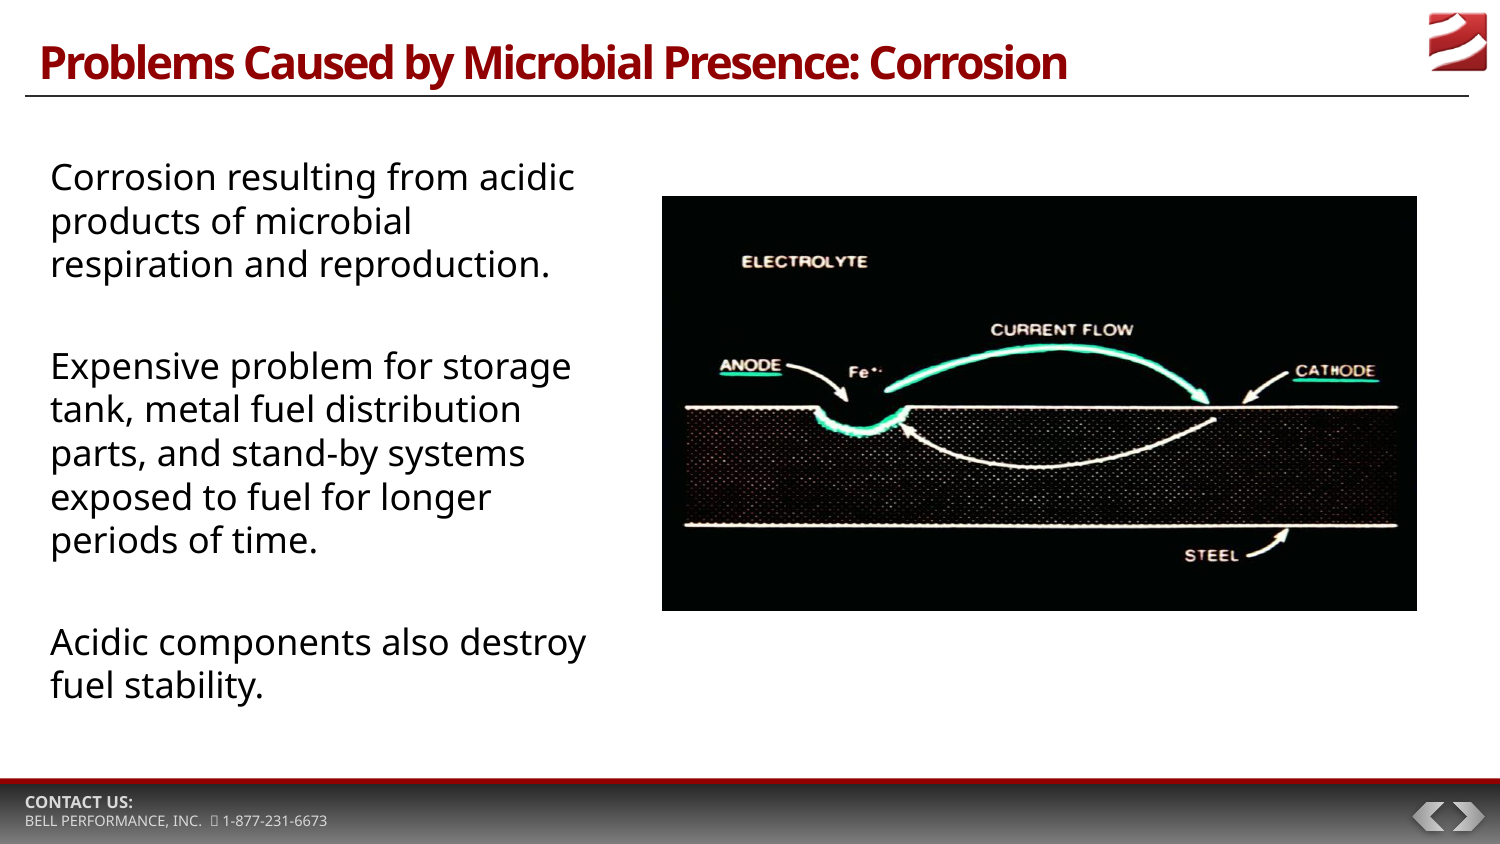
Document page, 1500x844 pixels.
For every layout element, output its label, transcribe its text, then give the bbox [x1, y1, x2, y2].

text_box Corrosion resulting from acidic products of microbial respiration and reproduction. Expensive problem for storage tank, metal fuel distribution parts, and stand-by systems exposed to fuel for longer periods of time. Acidic components also destroy fuel stability. [50, 146, 613, 722]
picture [1427, 9, 1488, 72]
picture [662, 196, 1417, 612]
title Problems Caused by Microbial Presence: Corrosion [23, 18, 1469, 95]
